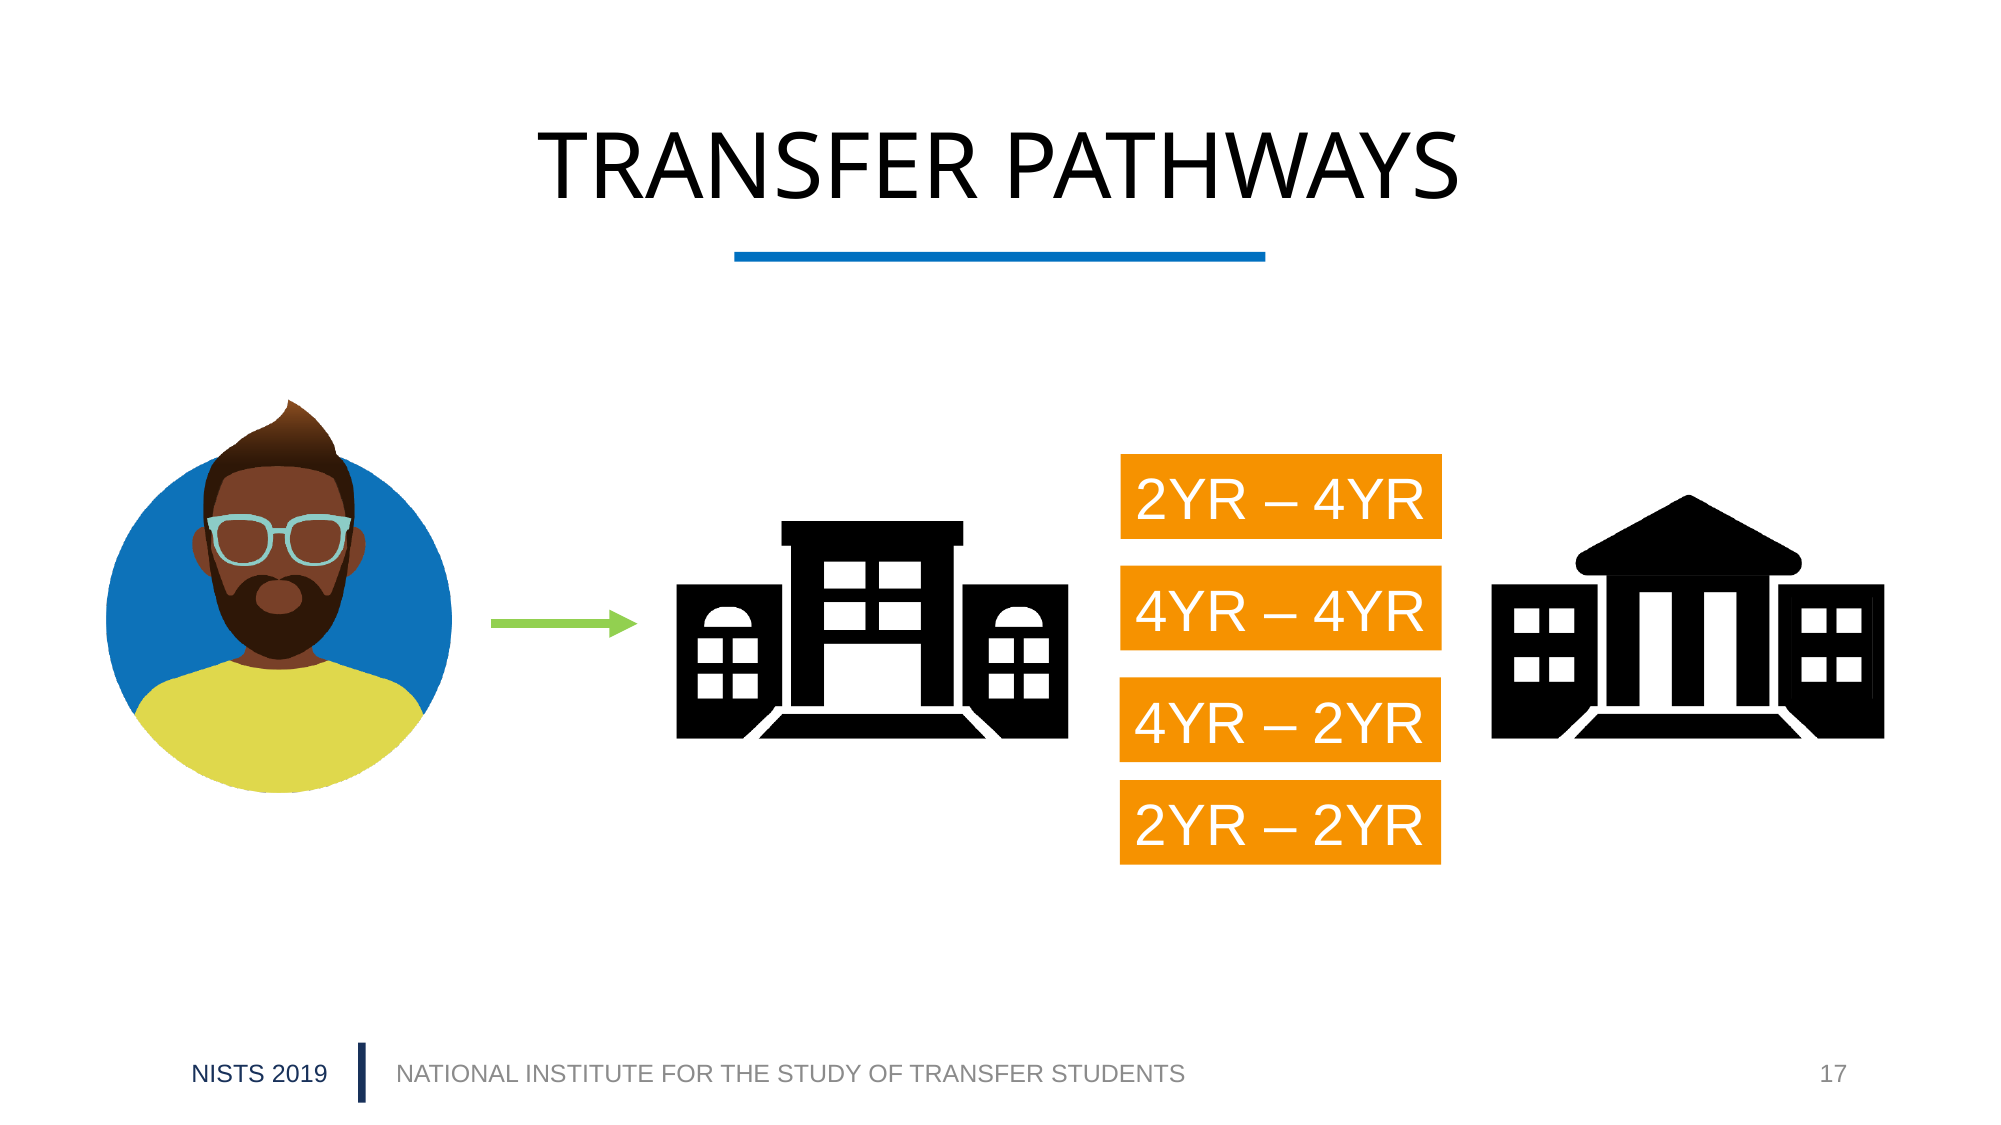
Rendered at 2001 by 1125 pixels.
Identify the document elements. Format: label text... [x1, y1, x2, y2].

text_box 4YR – 2YR [1119, 677, 1441, 763]
text_box 4YR – 4YR [1120, 565, 1442, 651]
picture [97, 394, 461, 812]
slide_number NISTS 2019 [137, 1042, 344, 1103]
title TRANSFER PATHWAYS [137, 59, 1863, 278]
text_box 2YR – 2YR [1119, 780, 1442, 865]
picture [657, 502, 1089, 756]
footer NATIONAL INSTITUTE FOR THE STUDY OF TRANSFER STUDENTS [381, 1042, 1338, 1103]
text_box 2YR – 4YR [1120, 454, 1442, 539]
slide_number 17 [1412, 1042, 1863, 1103]
picture [1472, 482, 1904, 757]
